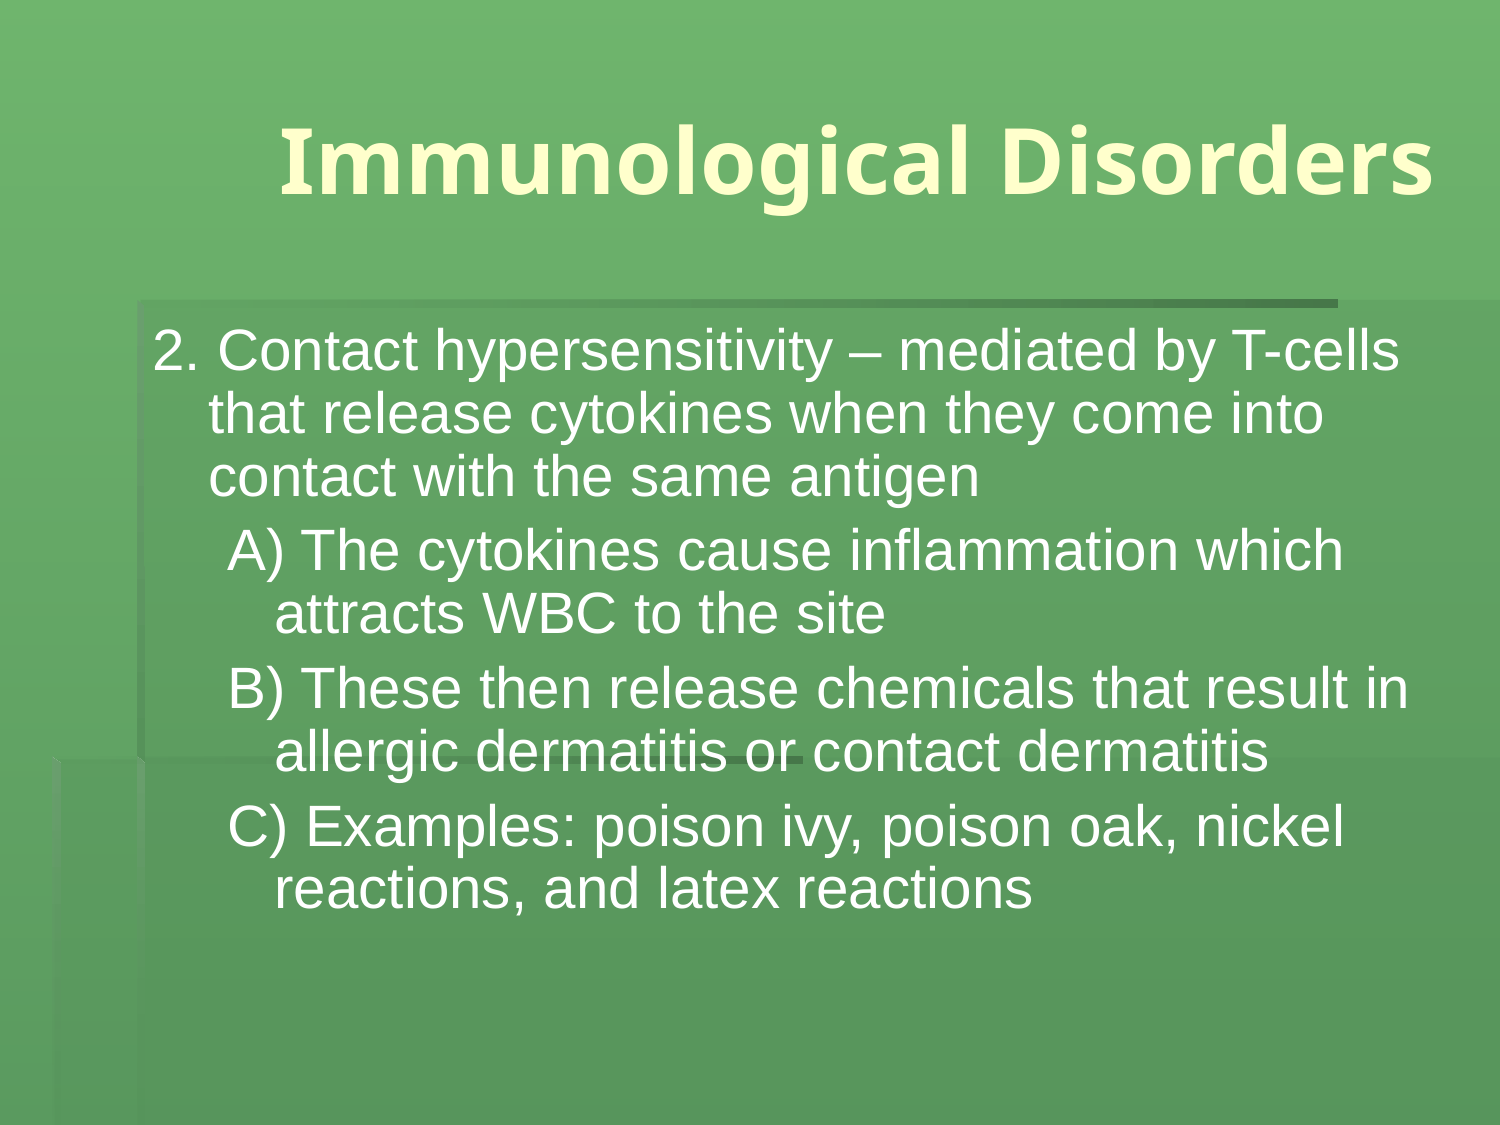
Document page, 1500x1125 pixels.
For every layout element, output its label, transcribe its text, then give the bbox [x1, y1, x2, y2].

list 2. Contact hypersensitivity – mediated by T-cells that release cytokines when they come into contact with the same antigen A) The cytokines cause inflammation which attracts WBC to the site B) These then release chemicals that result in allergic dermatitis or contact dermatitis C) Examples: poison ivy, poison oak, nickel reactions, and latex reactions [137, 312, 1452, 1001]
title Immunological Disorders [74, 39, 1451, 276]
